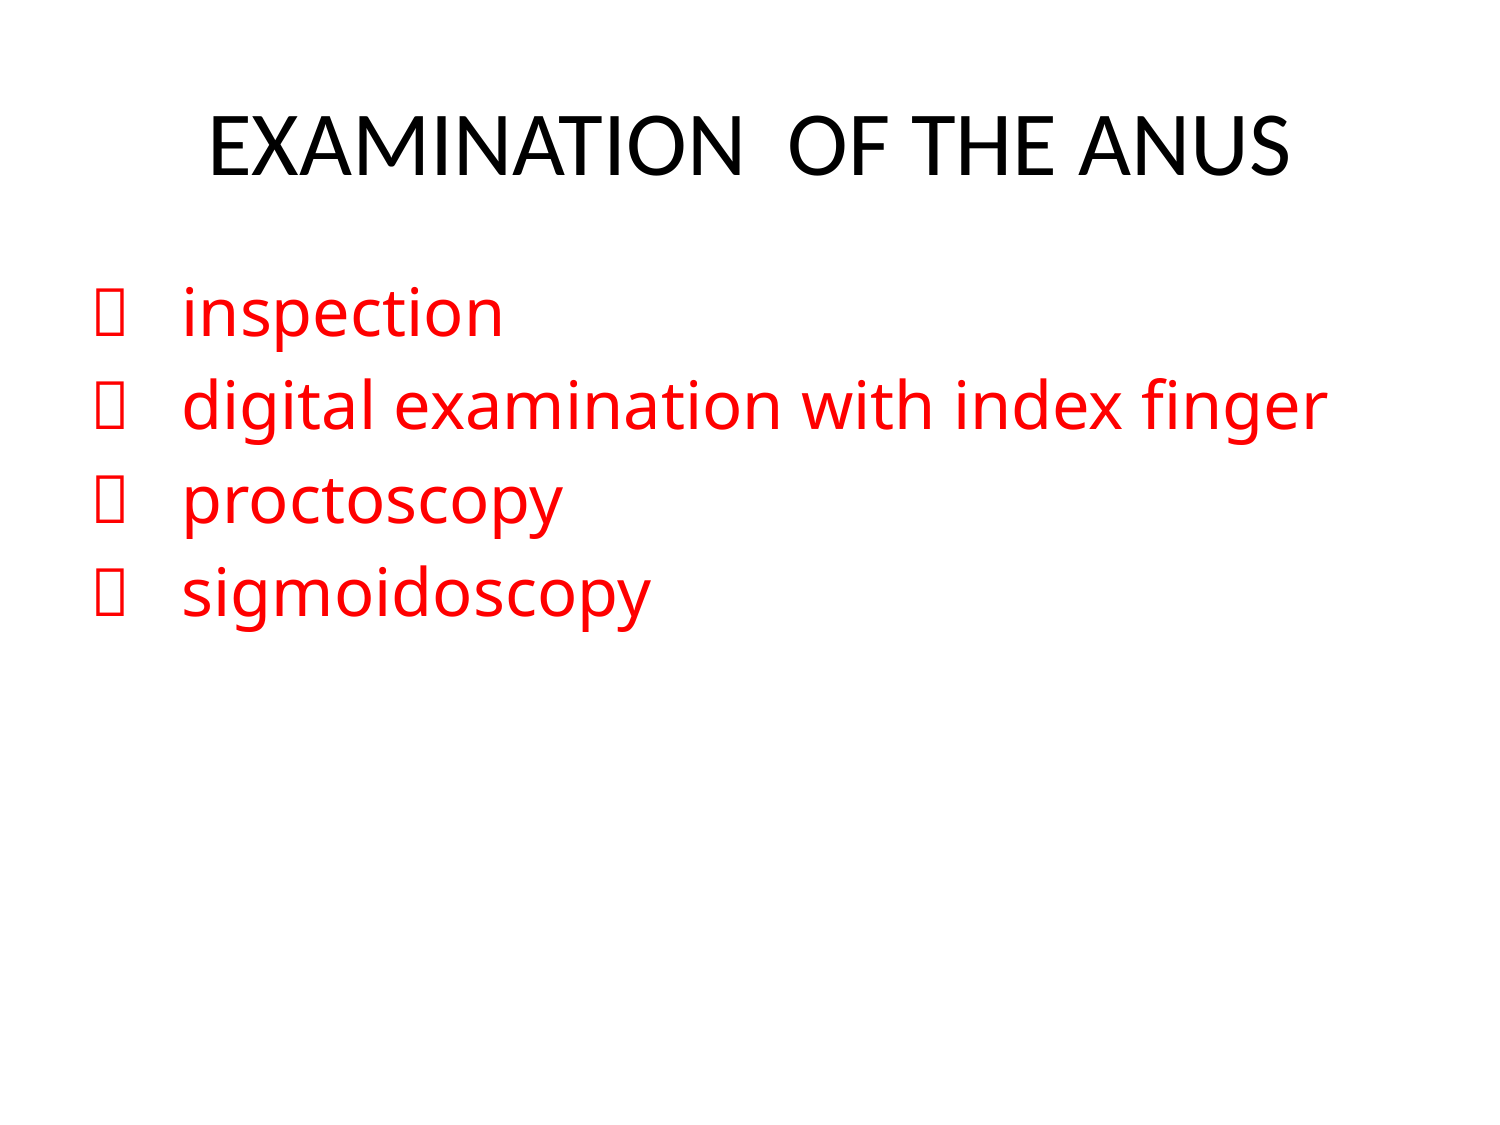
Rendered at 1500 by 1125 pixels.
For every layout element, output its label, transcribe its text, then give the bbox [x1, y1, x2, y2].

list  inspection  digital examination with index finger  proctoscopy  sigmoidoscopy [75, 262, 1425, 1005]
title EXAMINATION OF THE ANUS [75, 45, 1425, 233]
